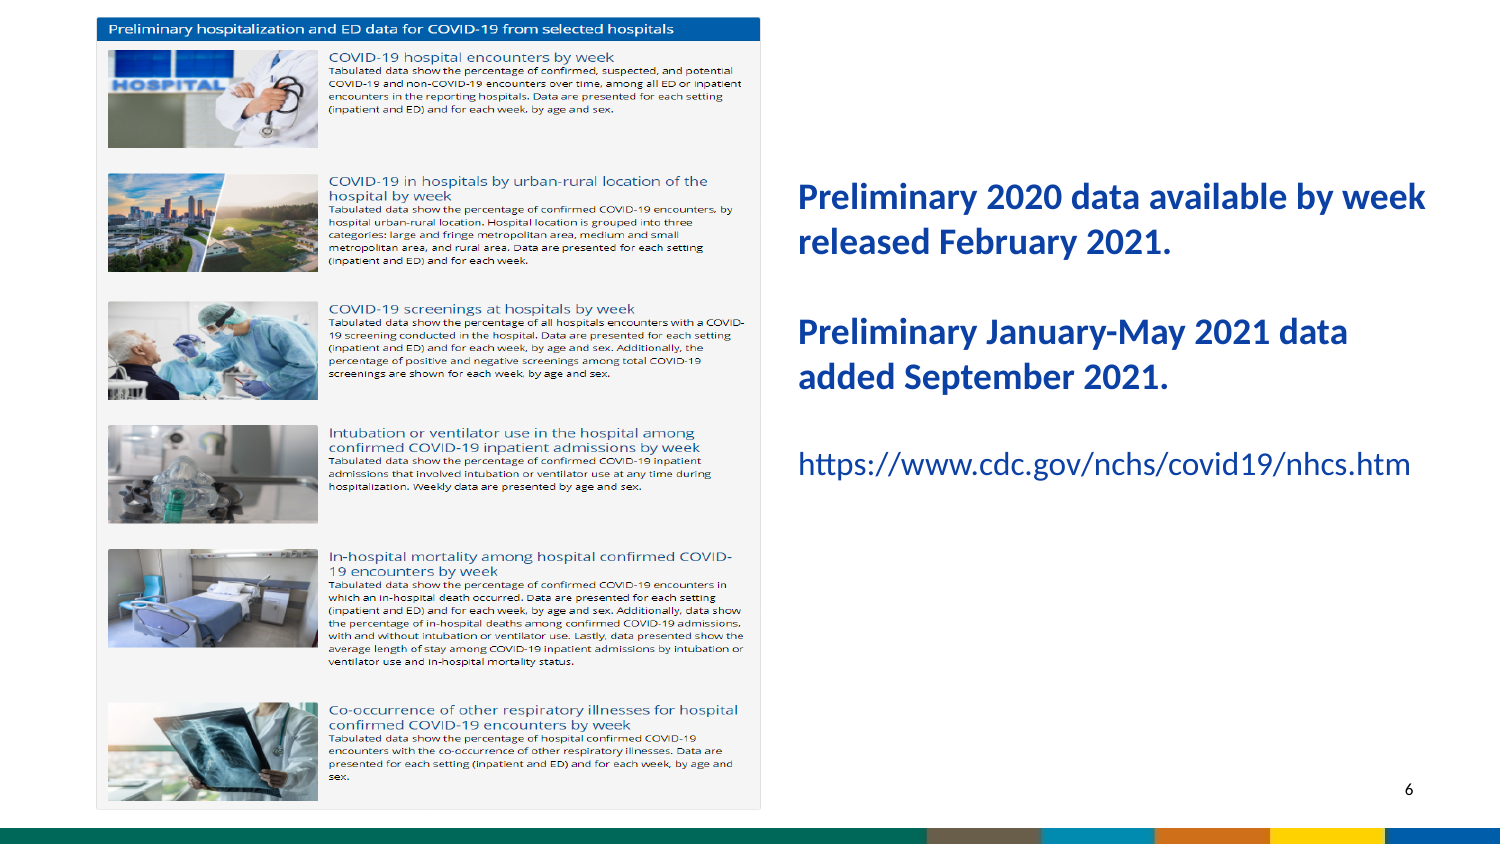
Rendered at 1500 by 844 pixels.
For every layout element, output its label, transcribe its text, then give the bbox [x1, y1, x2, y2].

picture [1151, 828, 1500, 844]
picture [0, 828, 1044, 844]
title Preliminary 2020 data available by week released February 2021. Preliminary January-May 2021 data added September 2021. https://www.cdc.gov/nchs/covid19/nhcs.htm [783, 164, 1462, 490]
picture [88, 0, 768, 826]
